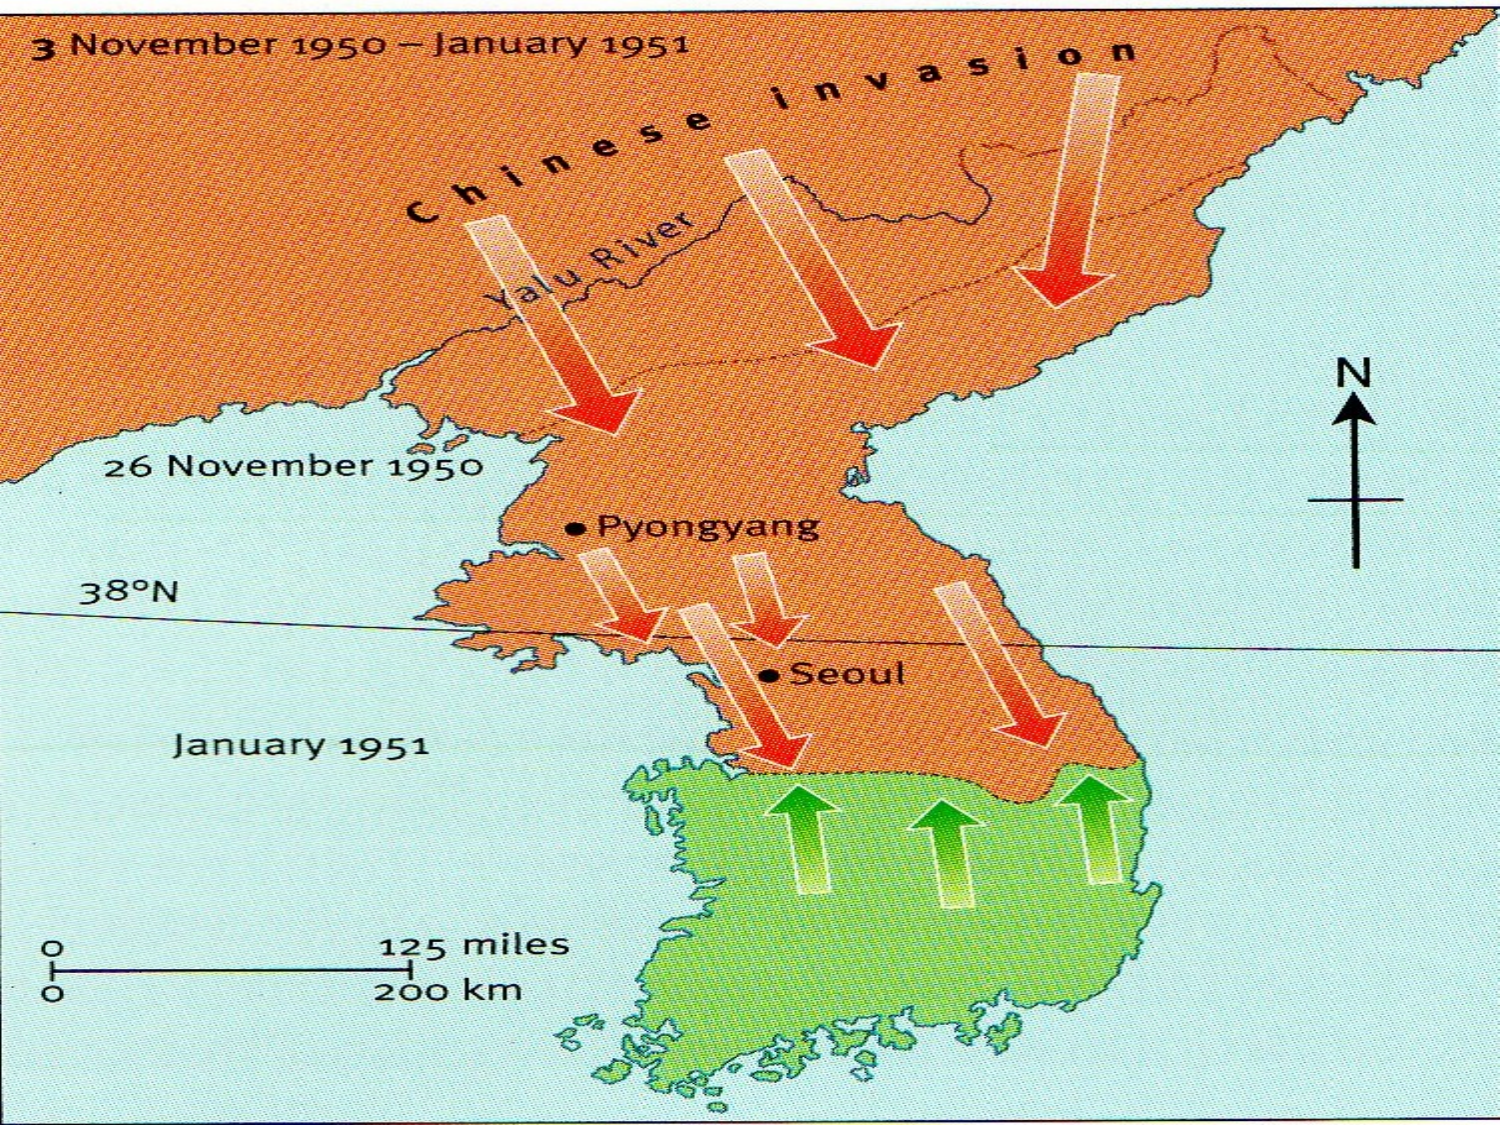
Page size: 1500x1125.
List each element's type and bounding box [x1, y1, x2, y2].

list [0, 0, 1500, 1125]
